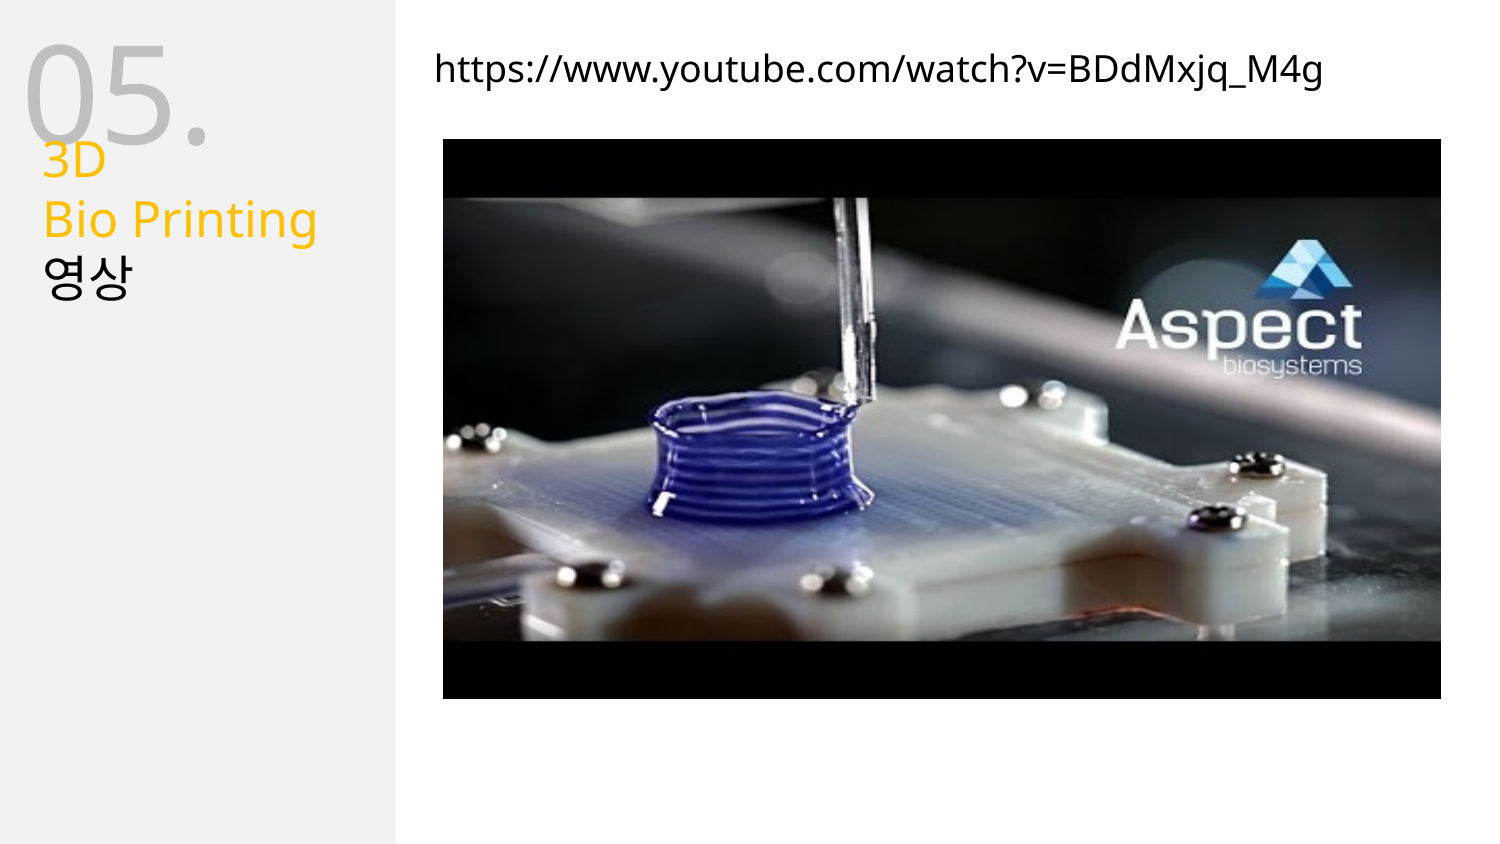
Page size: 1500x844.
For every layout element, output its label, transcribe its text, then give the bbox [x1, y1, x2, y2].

text_box 3D Bio Printing 영상 [28, 120, 335, 315]
text_box https://www.youtube.com/watch?v=BDdMxjq_M4g [419, 37, 1442, 98]
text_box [442, 138, 1442, 701]
text_box 05. [6, 0, 231, 180]
